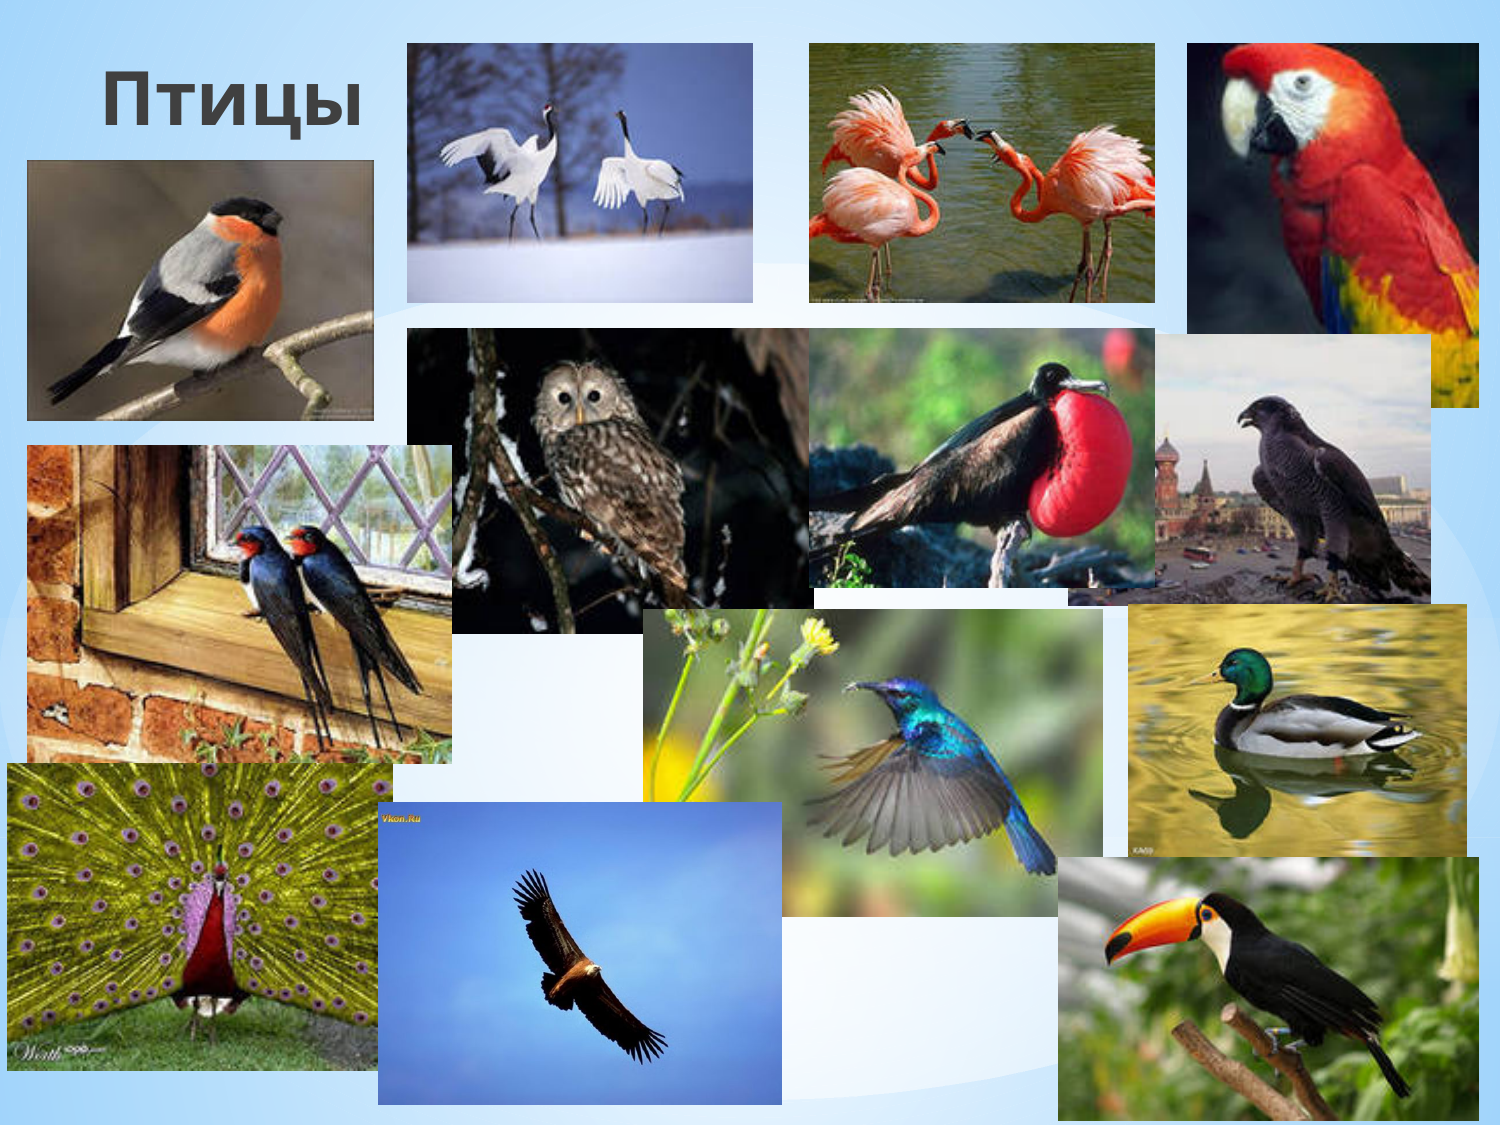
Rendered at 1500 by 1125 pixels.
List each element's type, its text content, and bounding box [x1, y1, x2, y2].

picture [407, 43, 753, 303]
list Птицы [76, 42, 407, 167]
picture [26, 160, 374, 421]
picture [808, 43, 1155, 303]
picture [7, 43, 1479, 1121]
